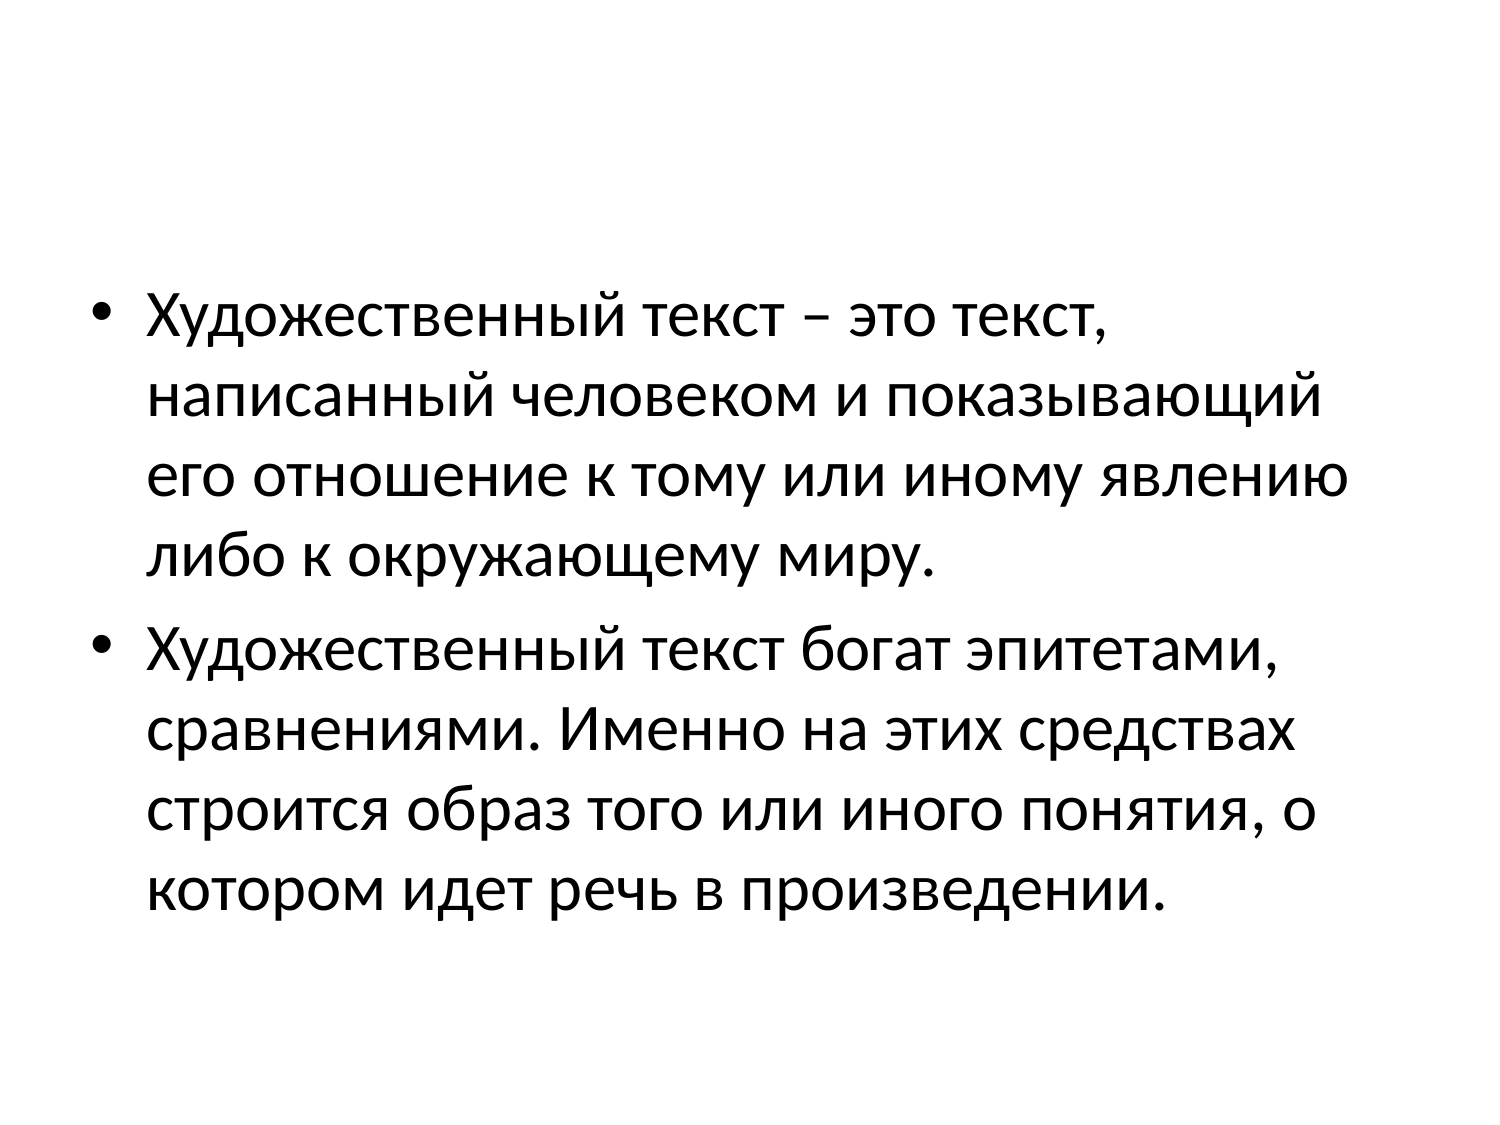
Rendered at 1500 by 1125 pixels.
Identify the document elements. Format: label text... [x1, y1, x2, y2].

list Художественный текст – это текст, написанный человеком и показывающий его отношение к тому или иному явлению либо к окружающему миру. Художественный текст богат эпитетами, сравнениями. Именно на этих средствах строится образ того или иного понятия, о котором идет речь в произведении. [75, 262, 1425, 1005]
